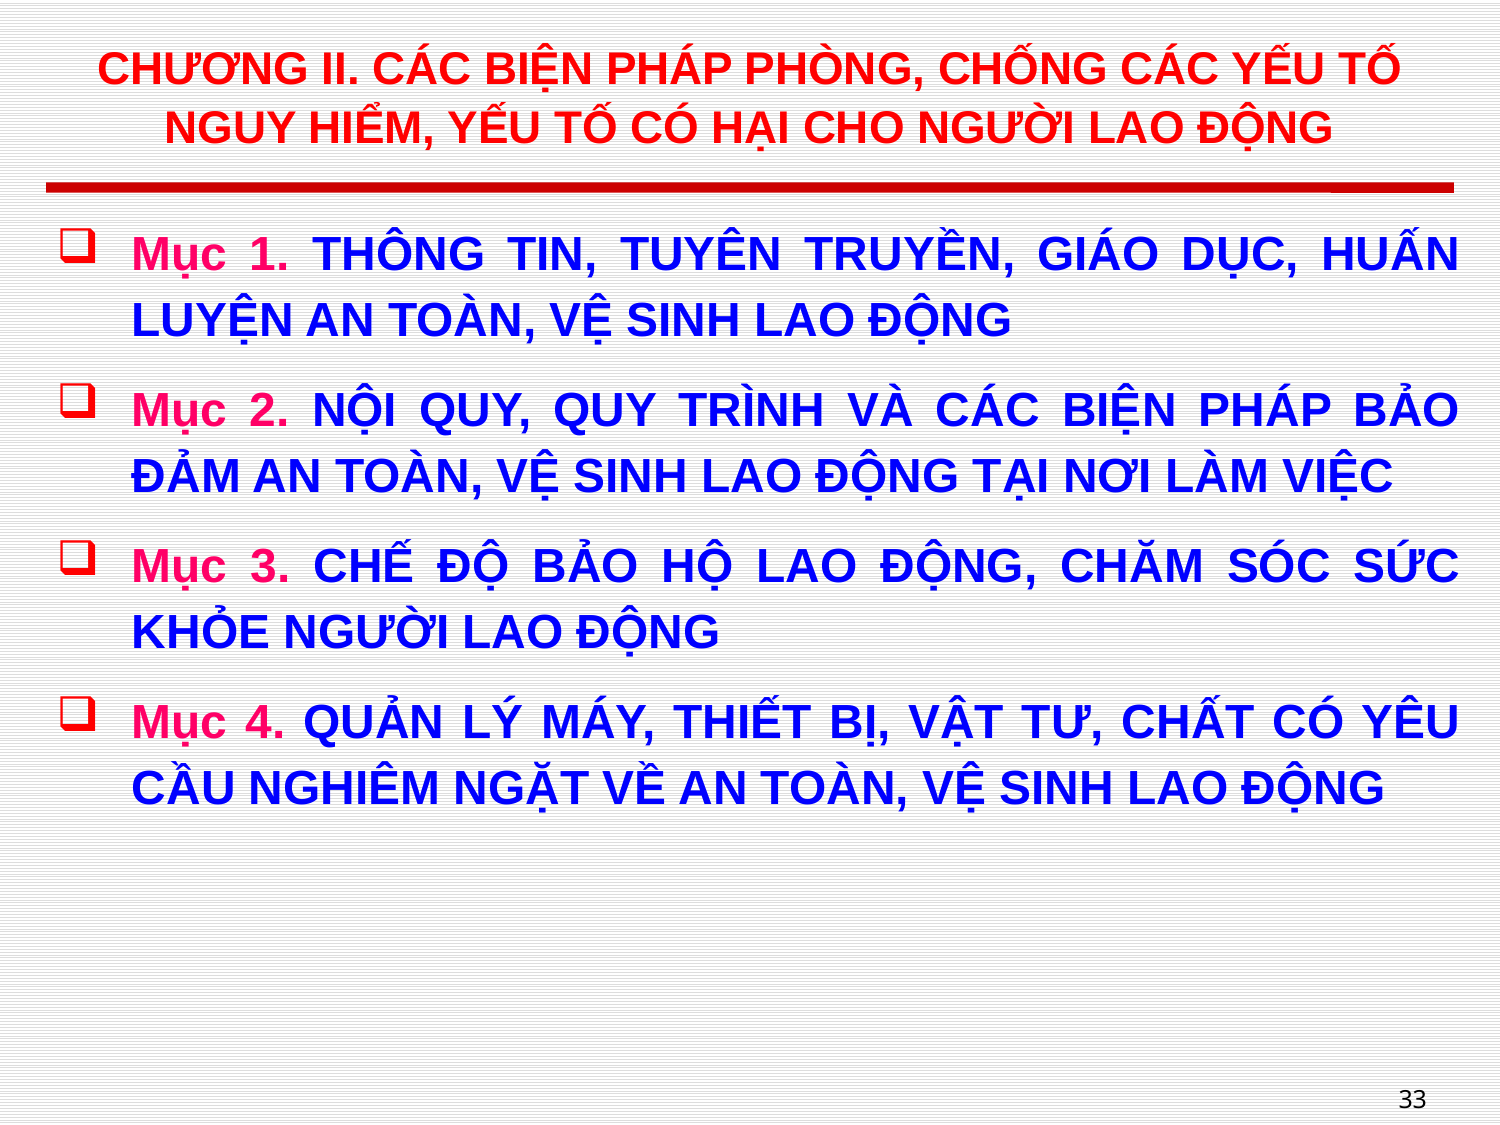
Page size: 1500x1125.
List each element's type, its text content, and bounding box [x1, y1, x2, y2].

title CHƯƠNG II. CÁC BIỆN PHÁP PHÒNG, CHỐNG CÁC YẾU TỐ NGUY HIỂM, YẾU TỐ CÓ HẠI CHO NGƯỜI LAO ĐỘNG [38, 24, 1462, 163]
text_box Mục 1. THÔNG TIN, TUYÊN TRUYỀN, GIÁO DỤC, HUẤN LUYỆN AN TOÀN, VỆ SINH LAO ĐỘNG Mục 2. NỘI QUY, QUY TRÌNH VÀ CÁC BIỆN PHÁP BẢO ĐẢM AN TOÀN, VỆ SINH LAO ĐỘNG TẠI NƠI LÀM VIỆC Mục 3. CHẾ ĐỘ BẢO HỘ LAO ĐỘNG, CHĂM SÓC SỨC KHỎE NGƯỜI LAO ĐỘNG Mục 4. QUẢN LÝ MÁY, THIẾT BỊ, VẬT TƯ, CHẤT CÓ YÊU CẦU NGHIÊM NGẶT VỀ AN TOÀN, VỆ SINH LAO ĐỘNG [23, 199, 1477, 1088]
